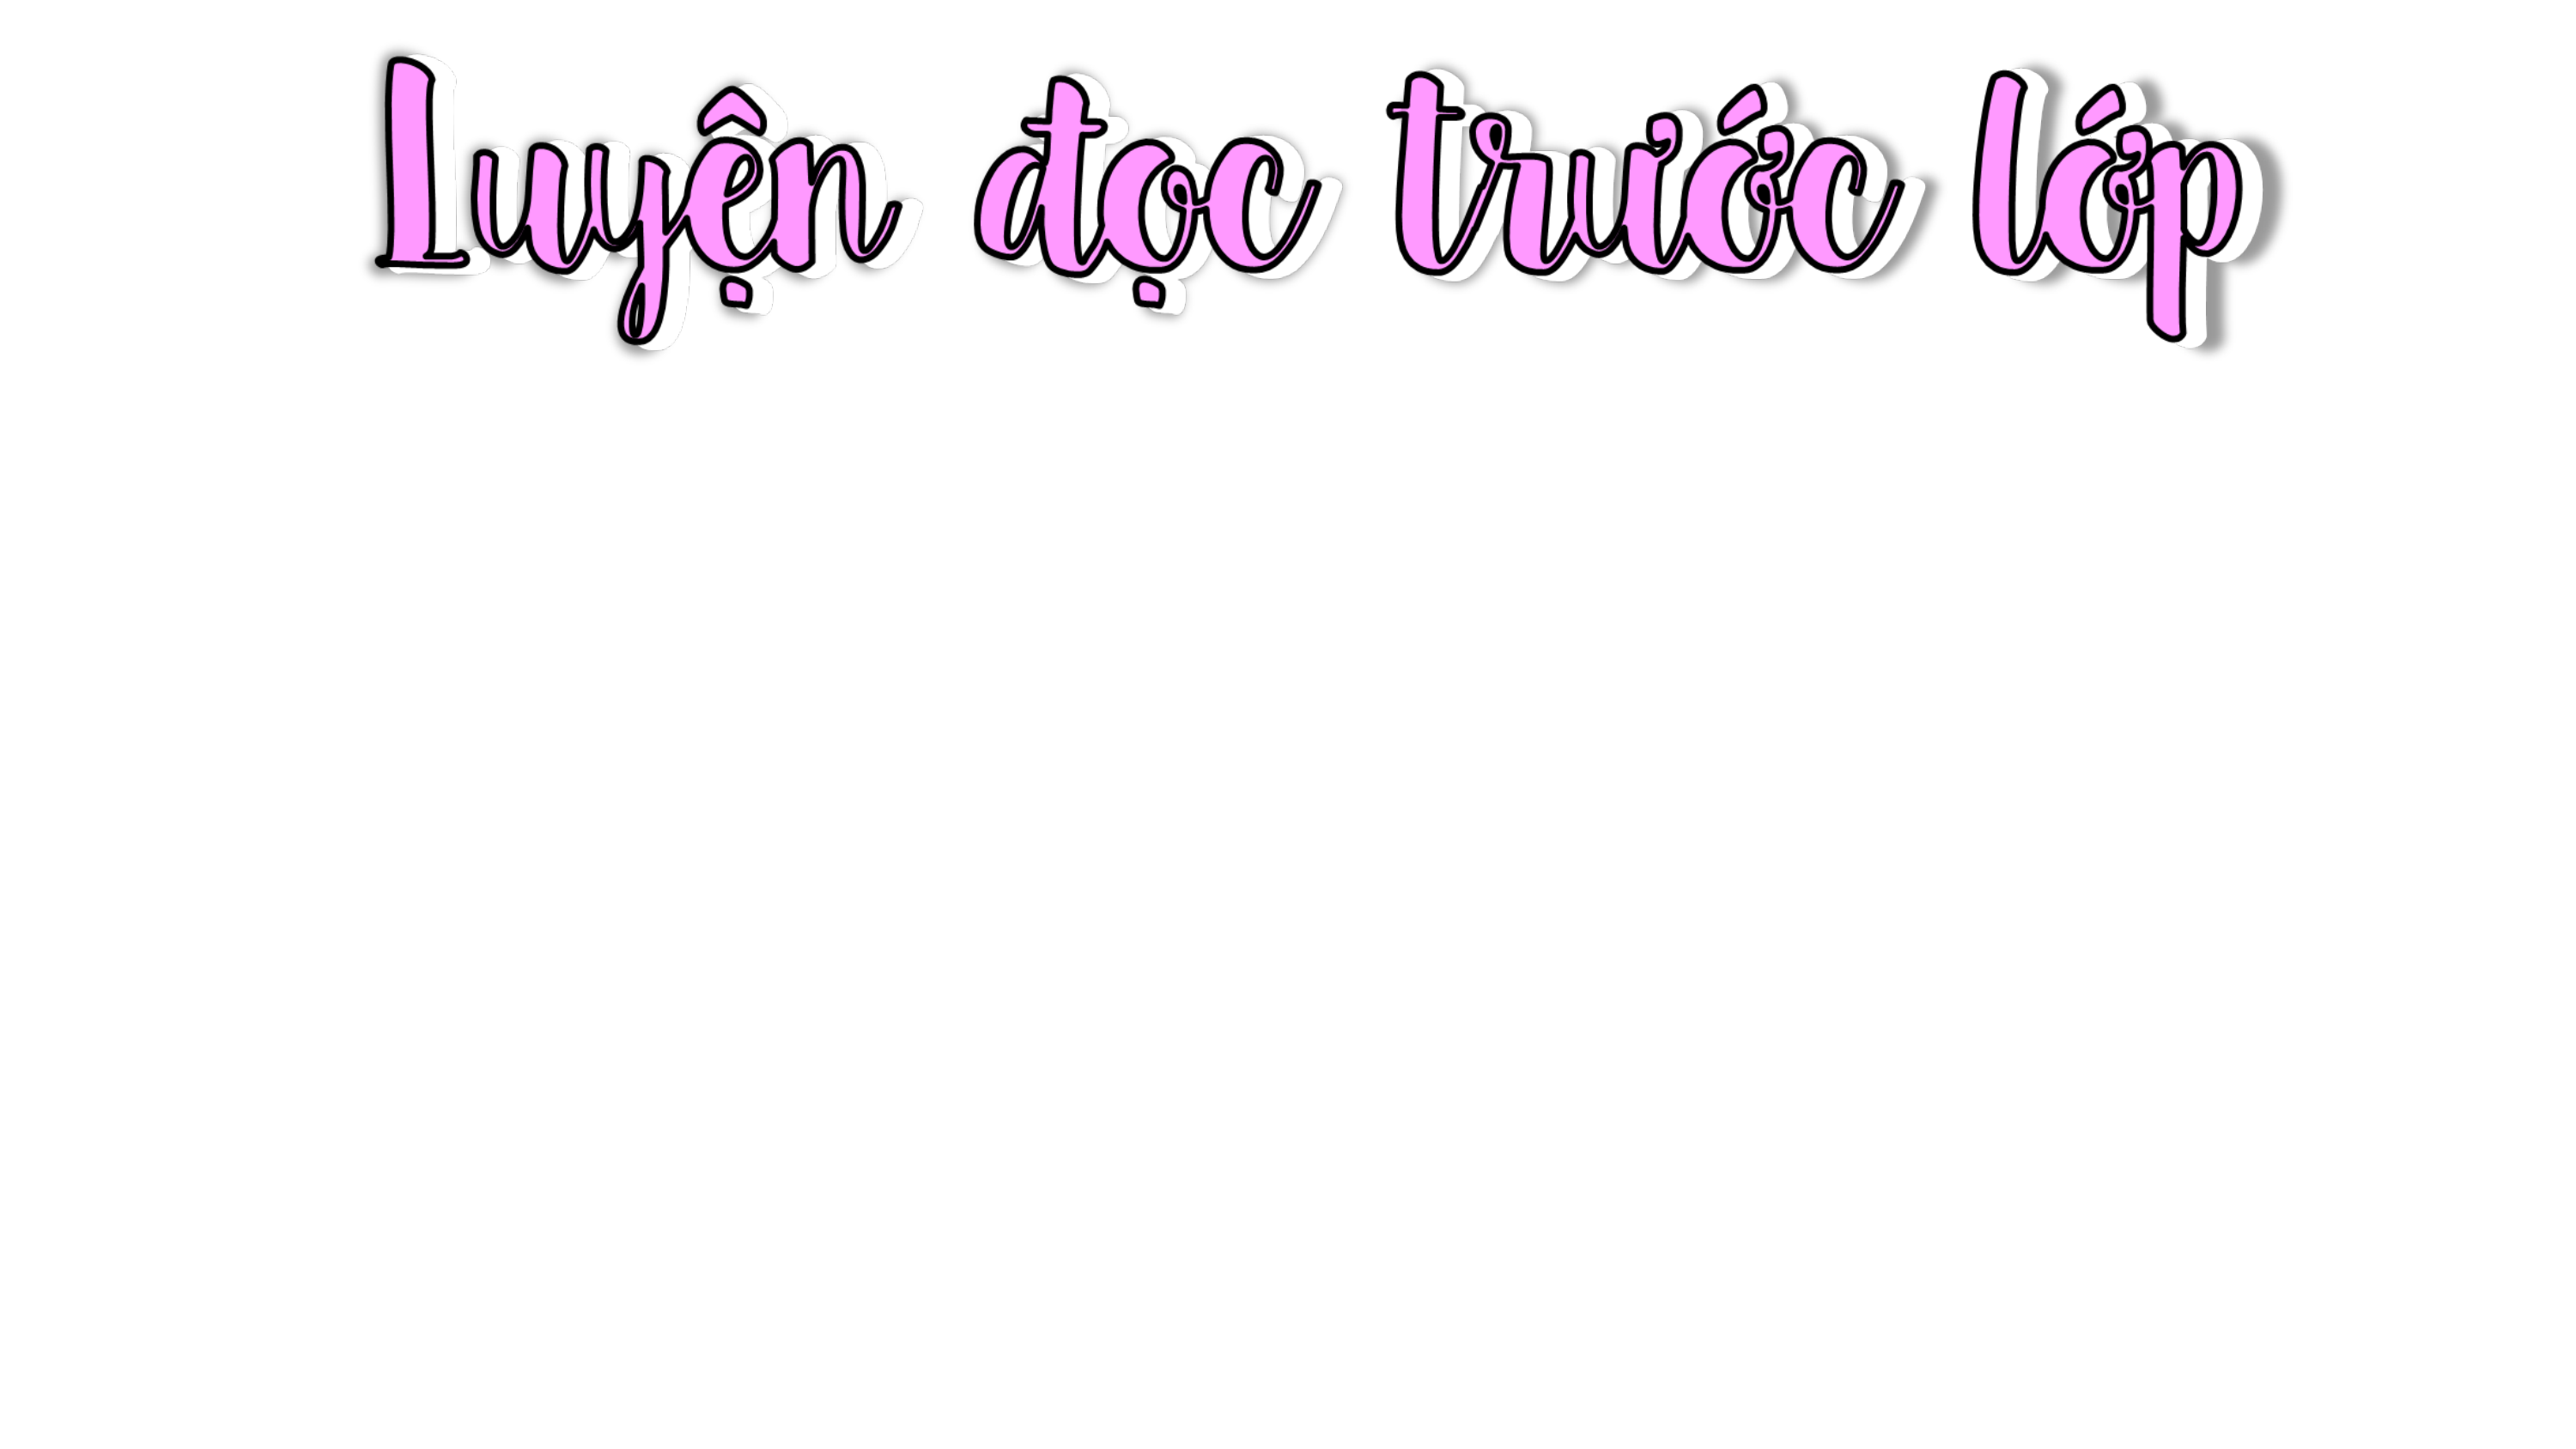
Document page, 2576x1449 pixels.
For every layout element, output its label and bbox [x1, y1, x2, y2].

picture [353, 0, 2576, 370]
